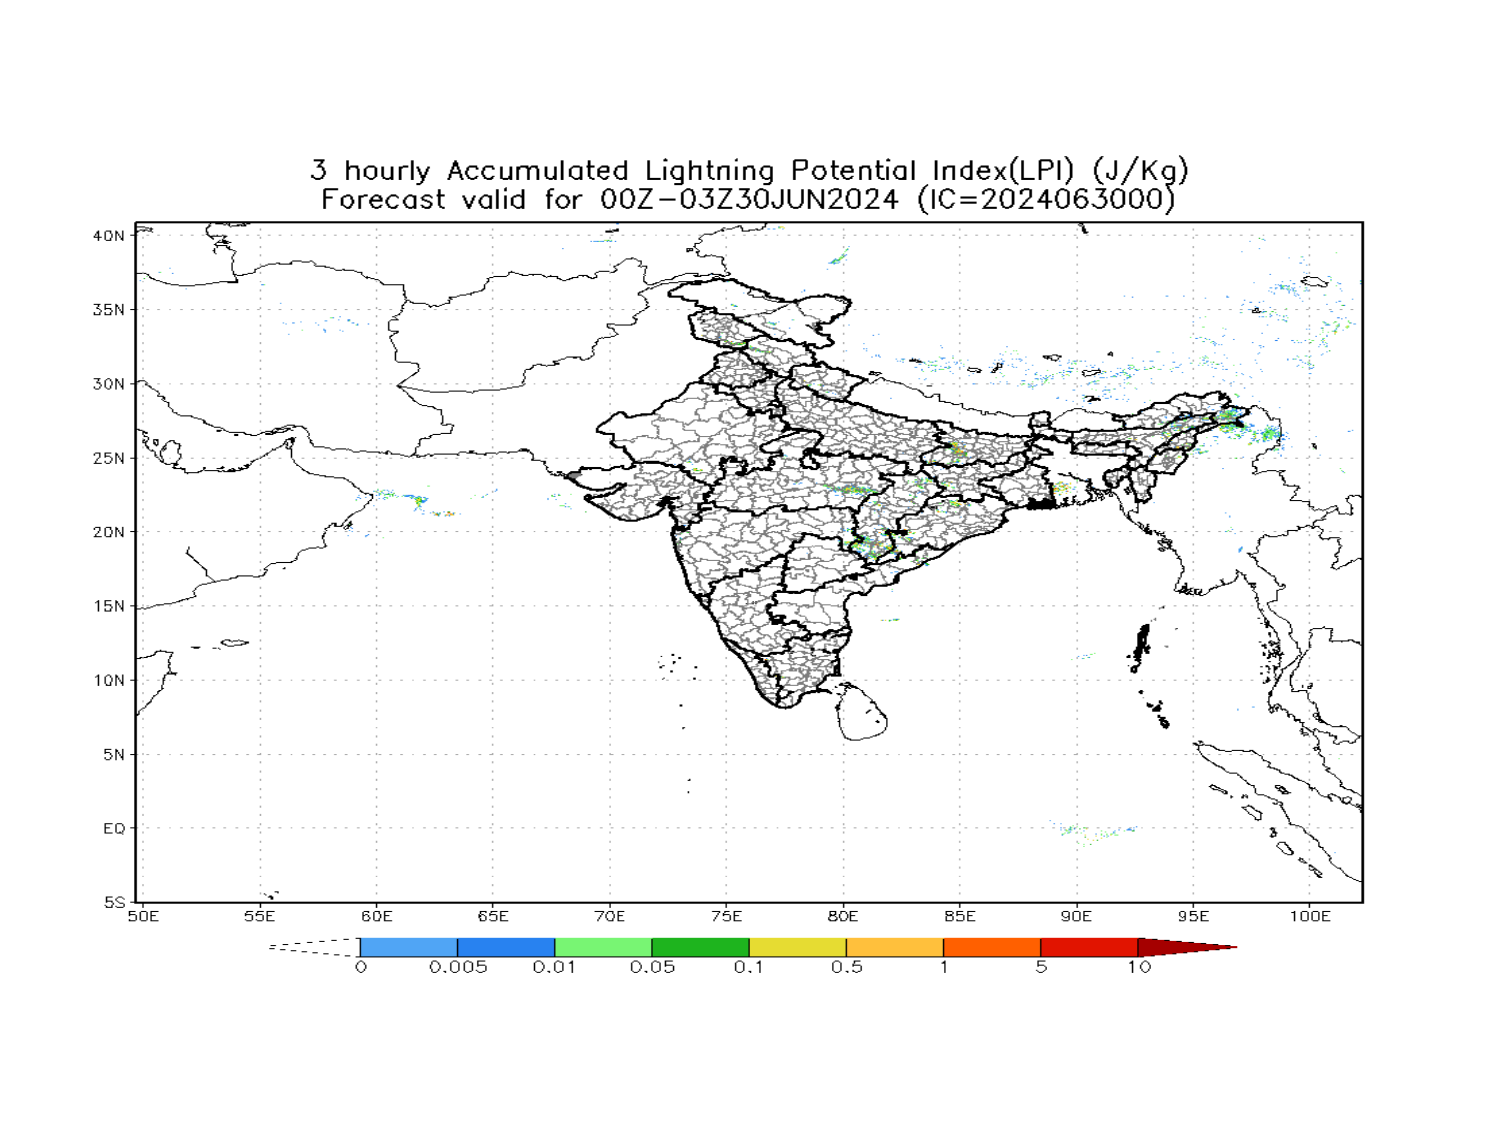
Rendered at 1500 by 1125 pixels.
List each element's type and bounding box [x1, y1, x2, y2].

picture [74, 149, 1426, 976]
